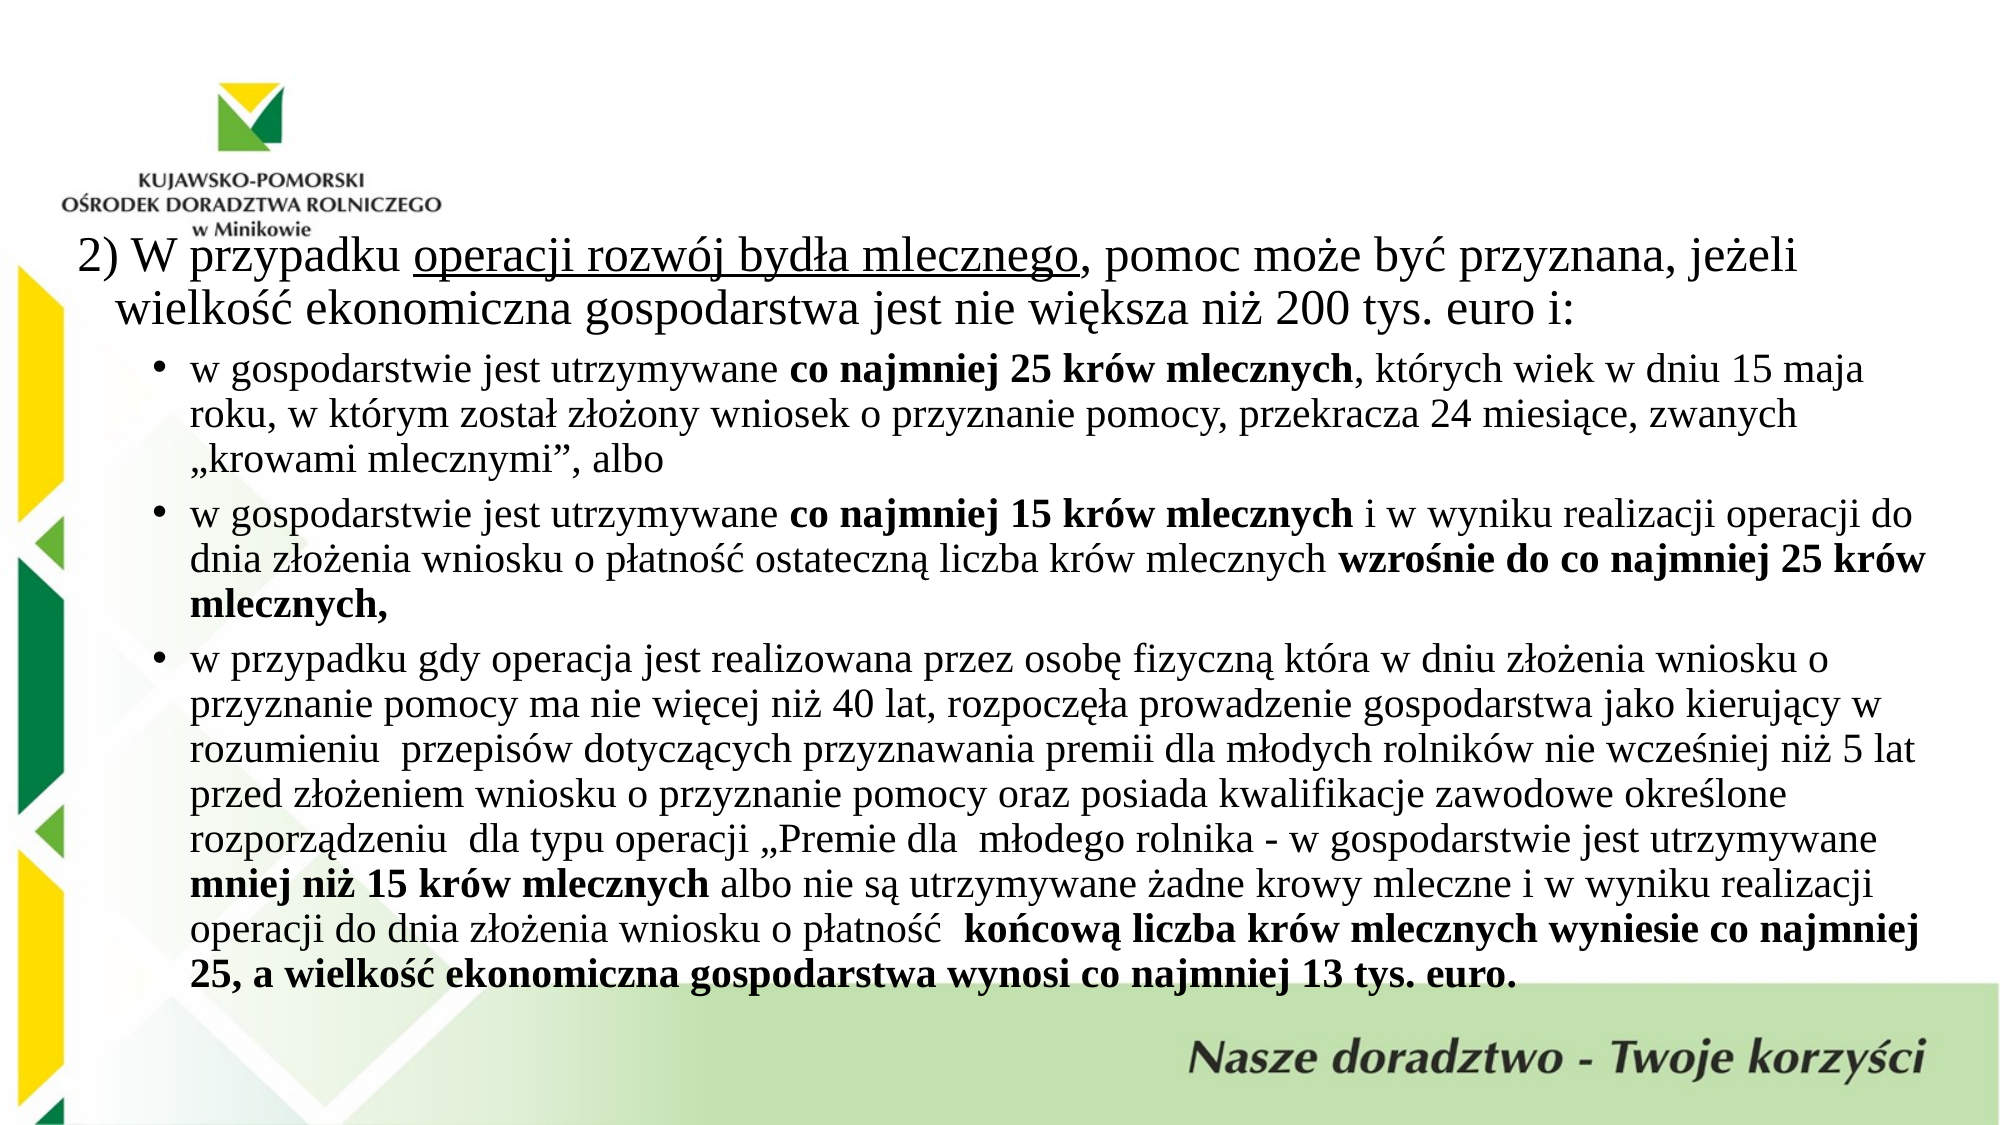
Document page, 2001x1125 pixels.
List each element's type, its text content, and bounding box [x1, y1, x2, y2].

picture [0, 0, 2001, 1125]
text_box 2) W przypadku operacji rozwój bydła mlecznego, pomoc może być przyznana, jeżeli wielkość ekonomiczna gospodarstwa jest nie większa niż 200 tys. euro i: w gospodarstwie jest utrzymywane co najmniej 25 krów mlecznych, których wiek w dniu 15 maja roku, w którym został złożony wniosek o przyznanie pomocy, przekracza 24 miesiące, zwanych „krowami mlecznymi”, albo w gospodarstwie jest utrzymywane co najmniej 15 krów mlecznych i w wyniku realizacji operacji do dnia złożenia wniosku o płatność ostateczną liczba krów mlecznych wzrośnie do co najmniej 25 krów mlecznych, w przypadku gdy operacja jest realizowana przez osobę fizyczną która w dniu złożenia wniosku o przyznanie pomocy ma nie więcej niż 40 lat, rozpoczęła prowadzenie gospodarstwa jako kierujący w rozumieniu przepisów dotyczących przyznawania premii dla młodych rolników nie wcześniej niż 5 lat przed złożeniem wniosku o przyznanie pomocy oraz posiada kwalifikacje zawodowe określone rozporządzeniu dla typu operacji „Premie dla młodego rolnika - w gospodarstwie jest utrzymywane mniej niż 15 krów mlecznych albo nie są utrzymywane żadne krowy mleczne i w wyniku realizacji operacji do dnia złożenia wniosku o płatność końcową liczba krów mlecznych wyniesie co najmniej 25, a wielkość ekonomiczna gospodarstwa wynosi co najmniej 13 tys. euro. [62, 220, 1959, 1125]
